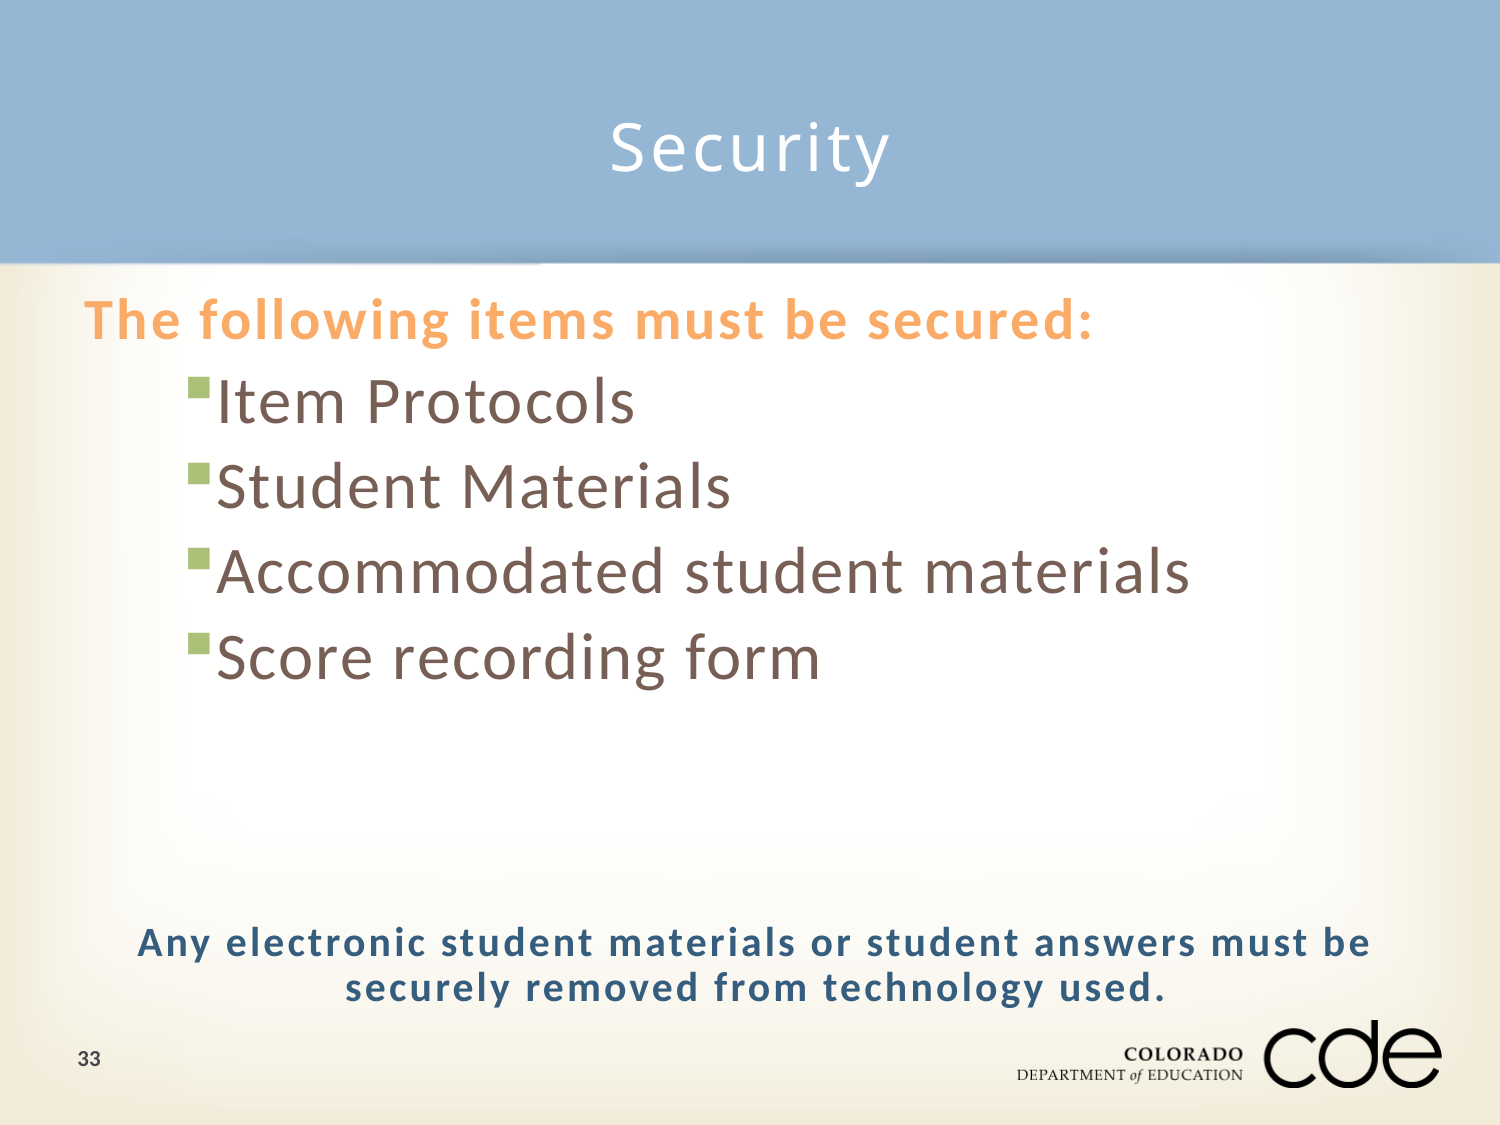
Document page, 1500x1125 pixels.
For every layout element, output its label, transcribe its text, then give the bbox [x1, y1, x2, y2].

footer 33 [62, 1027, 538, 1088]
title Security [62, 58, 1438, 232]
picture [0, 0, 1500, 1125]
list The following items must be secured: Item Protocols Student Materials Accommodated student materials Score recording form Any electronic student materials or student answers must be securely removed from technology used. [62, 281, 1442, 1005]
